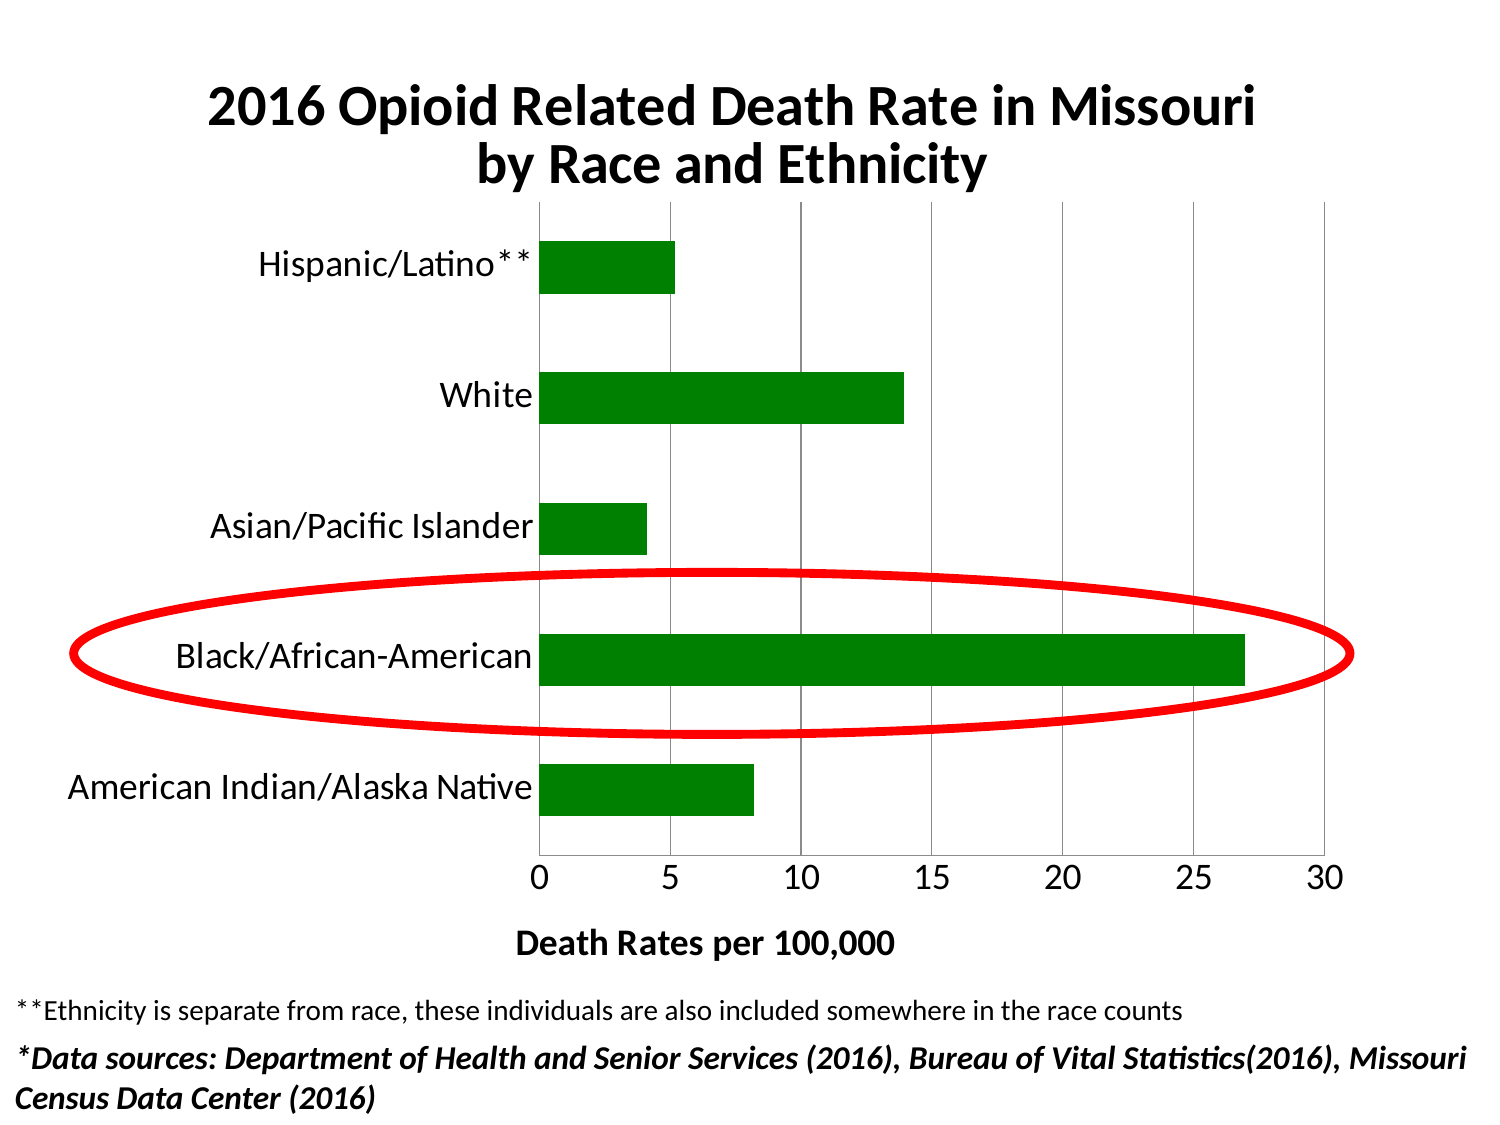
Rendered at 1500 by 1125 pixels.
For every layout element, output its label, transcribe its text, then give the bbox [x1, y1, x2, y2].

text_box **Ethnicity is separate from race, these individuals are also included somewhere in the race counts [0, 976, 1500, 1029]
chart [27, 37, 1438, 977]
text_box *Data sources: Department of Health and Senior Services (2016), Bureau of Vital Statistics(2016), Missouri Census Data Center (2016) [0, 1029, 1500, 1124]
